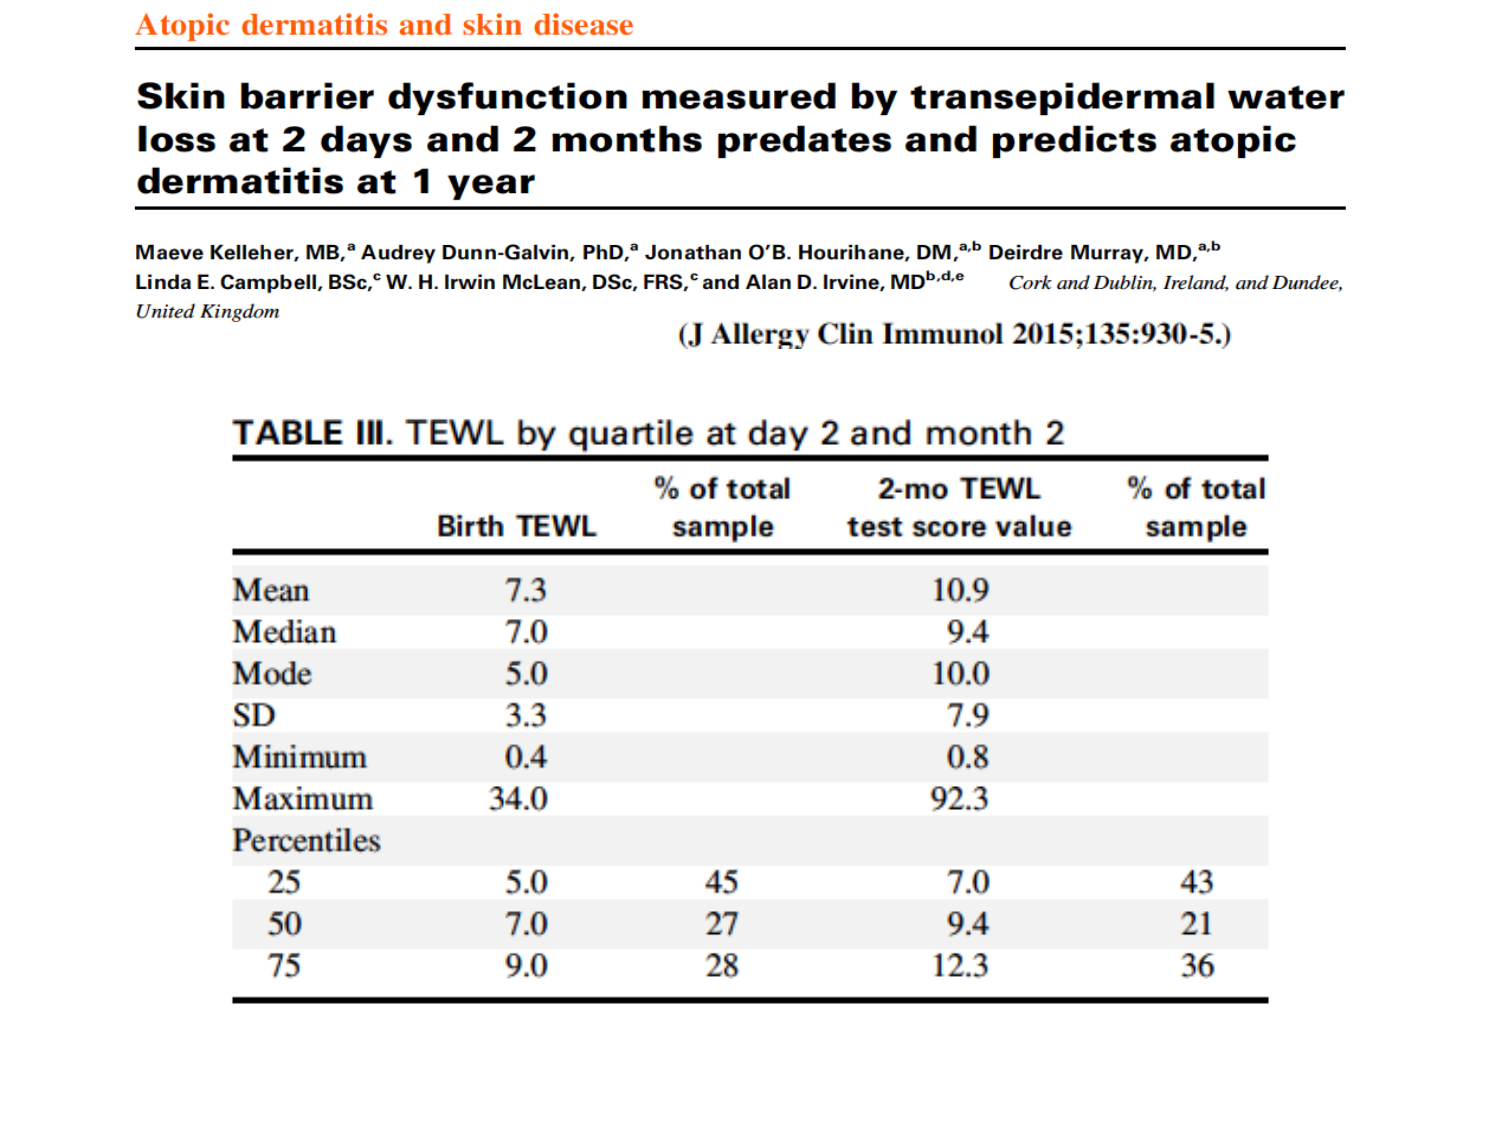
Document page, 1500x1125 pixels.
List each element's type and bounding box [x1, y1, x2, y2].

text_box [121, 5, 1353, 349]
picture [208, 396, 1292, 1054]
